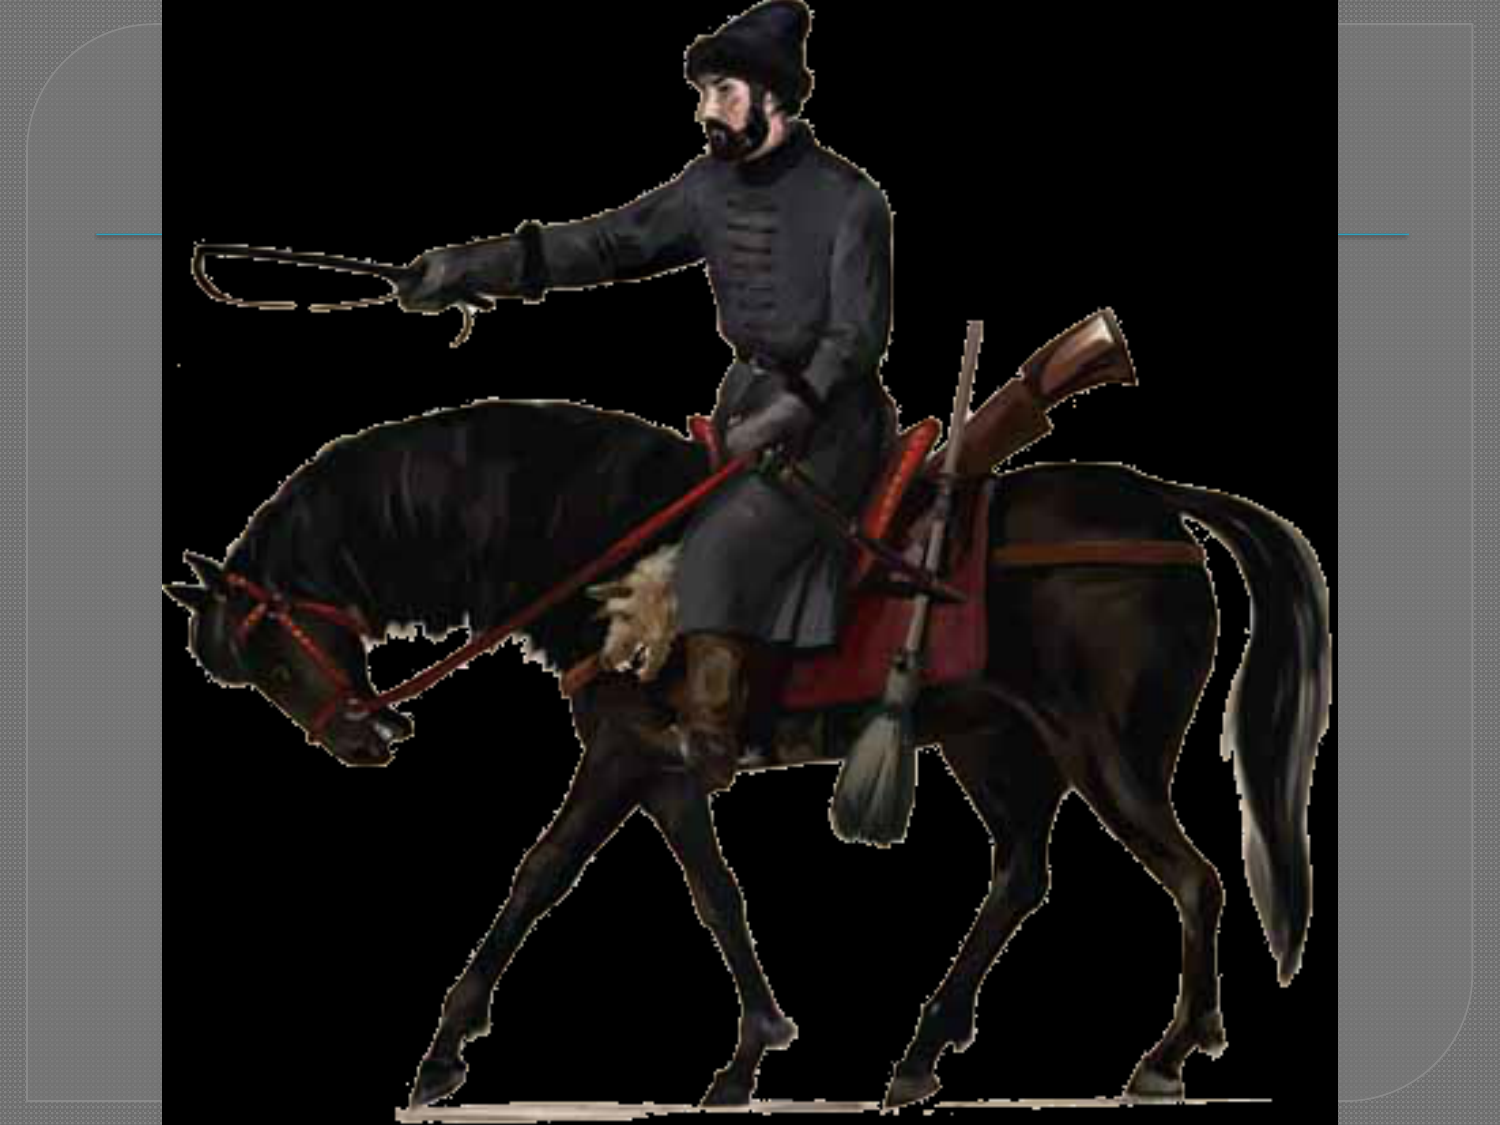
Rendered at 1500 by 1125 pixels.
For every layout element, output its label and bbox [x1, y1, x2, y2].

picture [162, 0, 1338, 1125]
